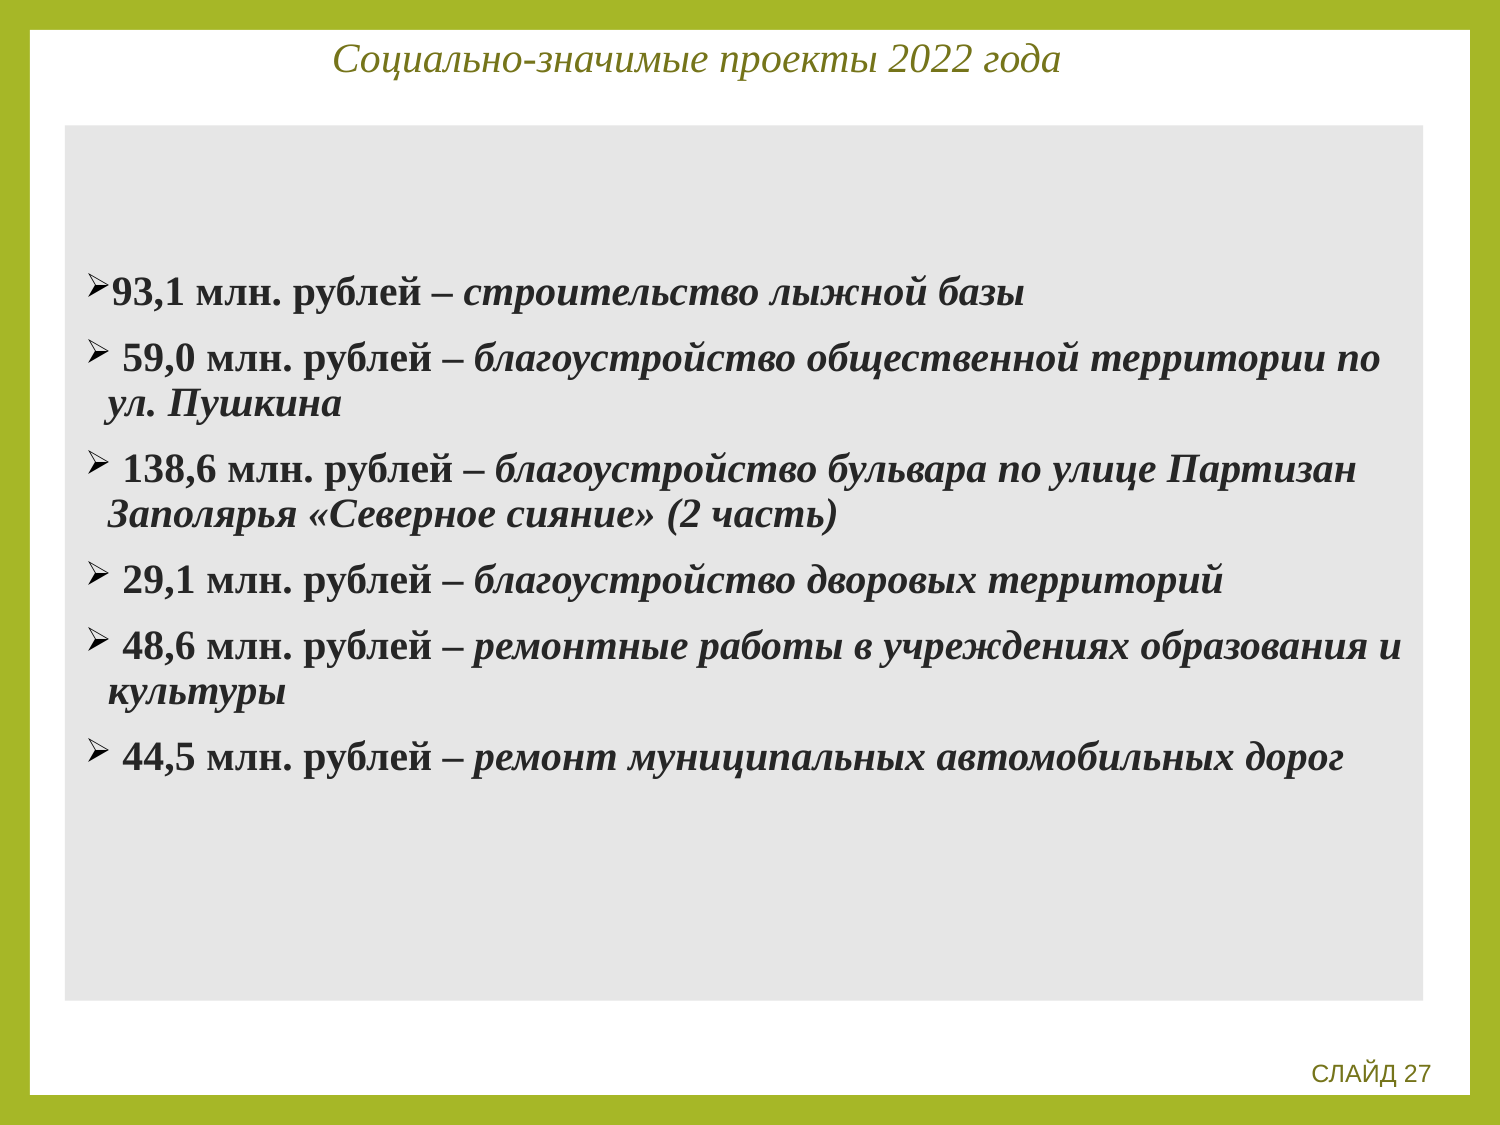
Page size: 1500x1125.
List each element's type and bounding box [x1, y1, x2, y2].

title [64, 23, 1329, 94]
list [64, 125, 1424, 1001]
slide_number [1234, 1042, 1447, 1102]
